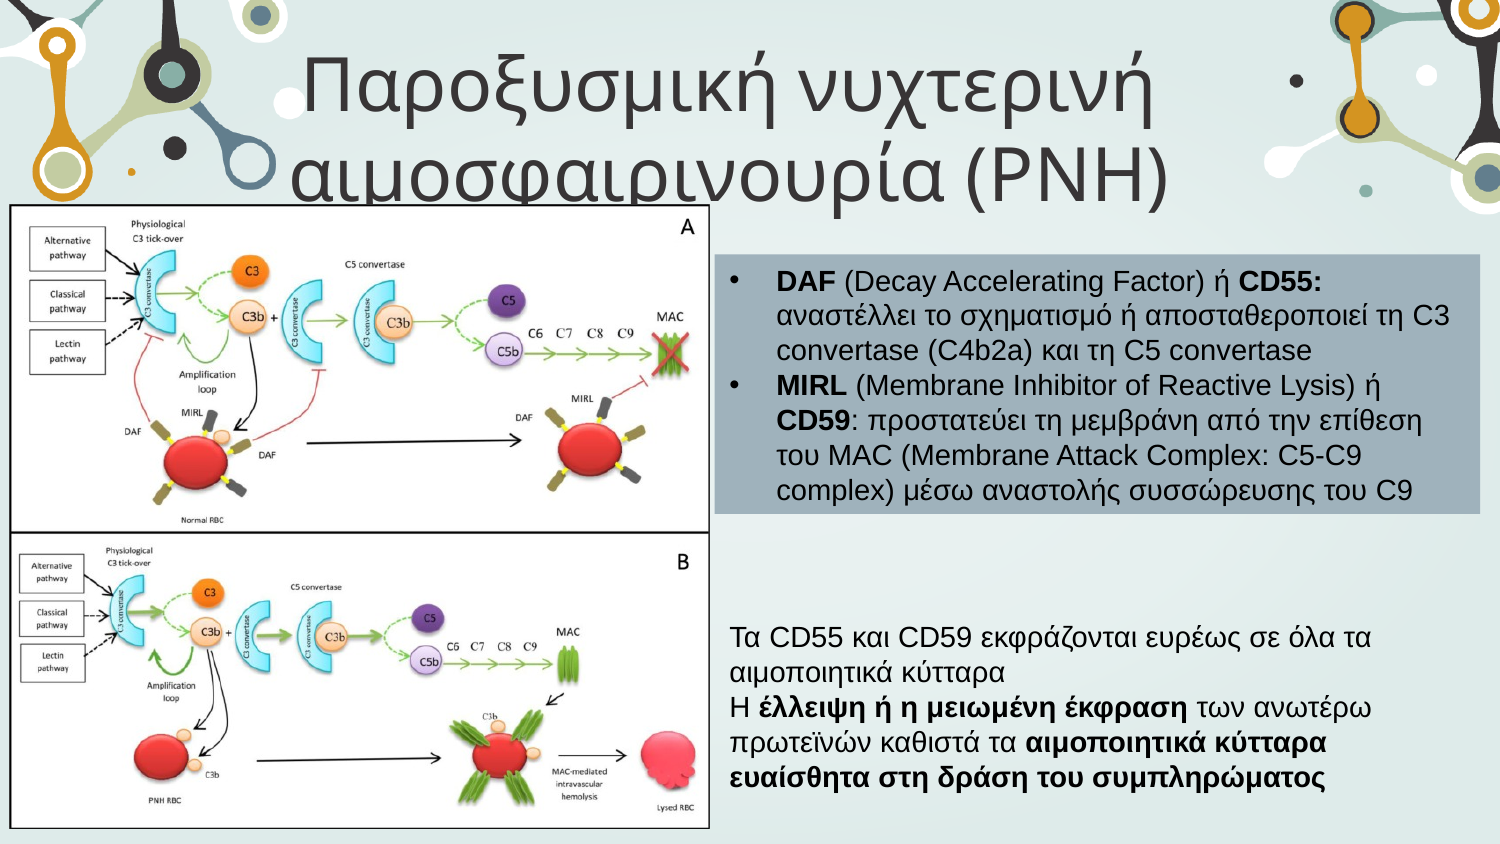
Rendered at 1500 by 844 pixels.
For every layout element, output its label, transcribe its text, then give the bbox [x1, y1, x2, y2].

title Παροξυσμική νυχτερινή αιμοσφαιρινουρία (PNH) [237, 21, 1221, 254]
text_box Τα CD55 και CD59 εκφράζονται ευρέως σε όλα τα αιμοποιητικά κύτταρα Η έλλειψη ή η μειωμένη έκφραση των ανωτέρω πρωτεϊνών καθιστά τα αιμοποιητικά κύτταρα ευαίσθητα στη δράση του συμπληρώματος [715, 611, 1460, 801]
picture [0, 0, 1500, 844]
text_box DAF (Decay Accelerating Factor) ή CD55: αναστέλλει το σχηματισμό ή αποσταθεροποιεί τη C3 convertase (C4b2a) και τη C5 convertase MIRL (Membrane Inhibitor of Reactive Lysis) ή CD59: προστατεύει τη μεμβράνη από την επίθεση του MAC (Membrane Attack Complex: C5-C9 complex) μέσω αναστολής συσσώρευσης του C9 [715, 254, 1481, 514]
